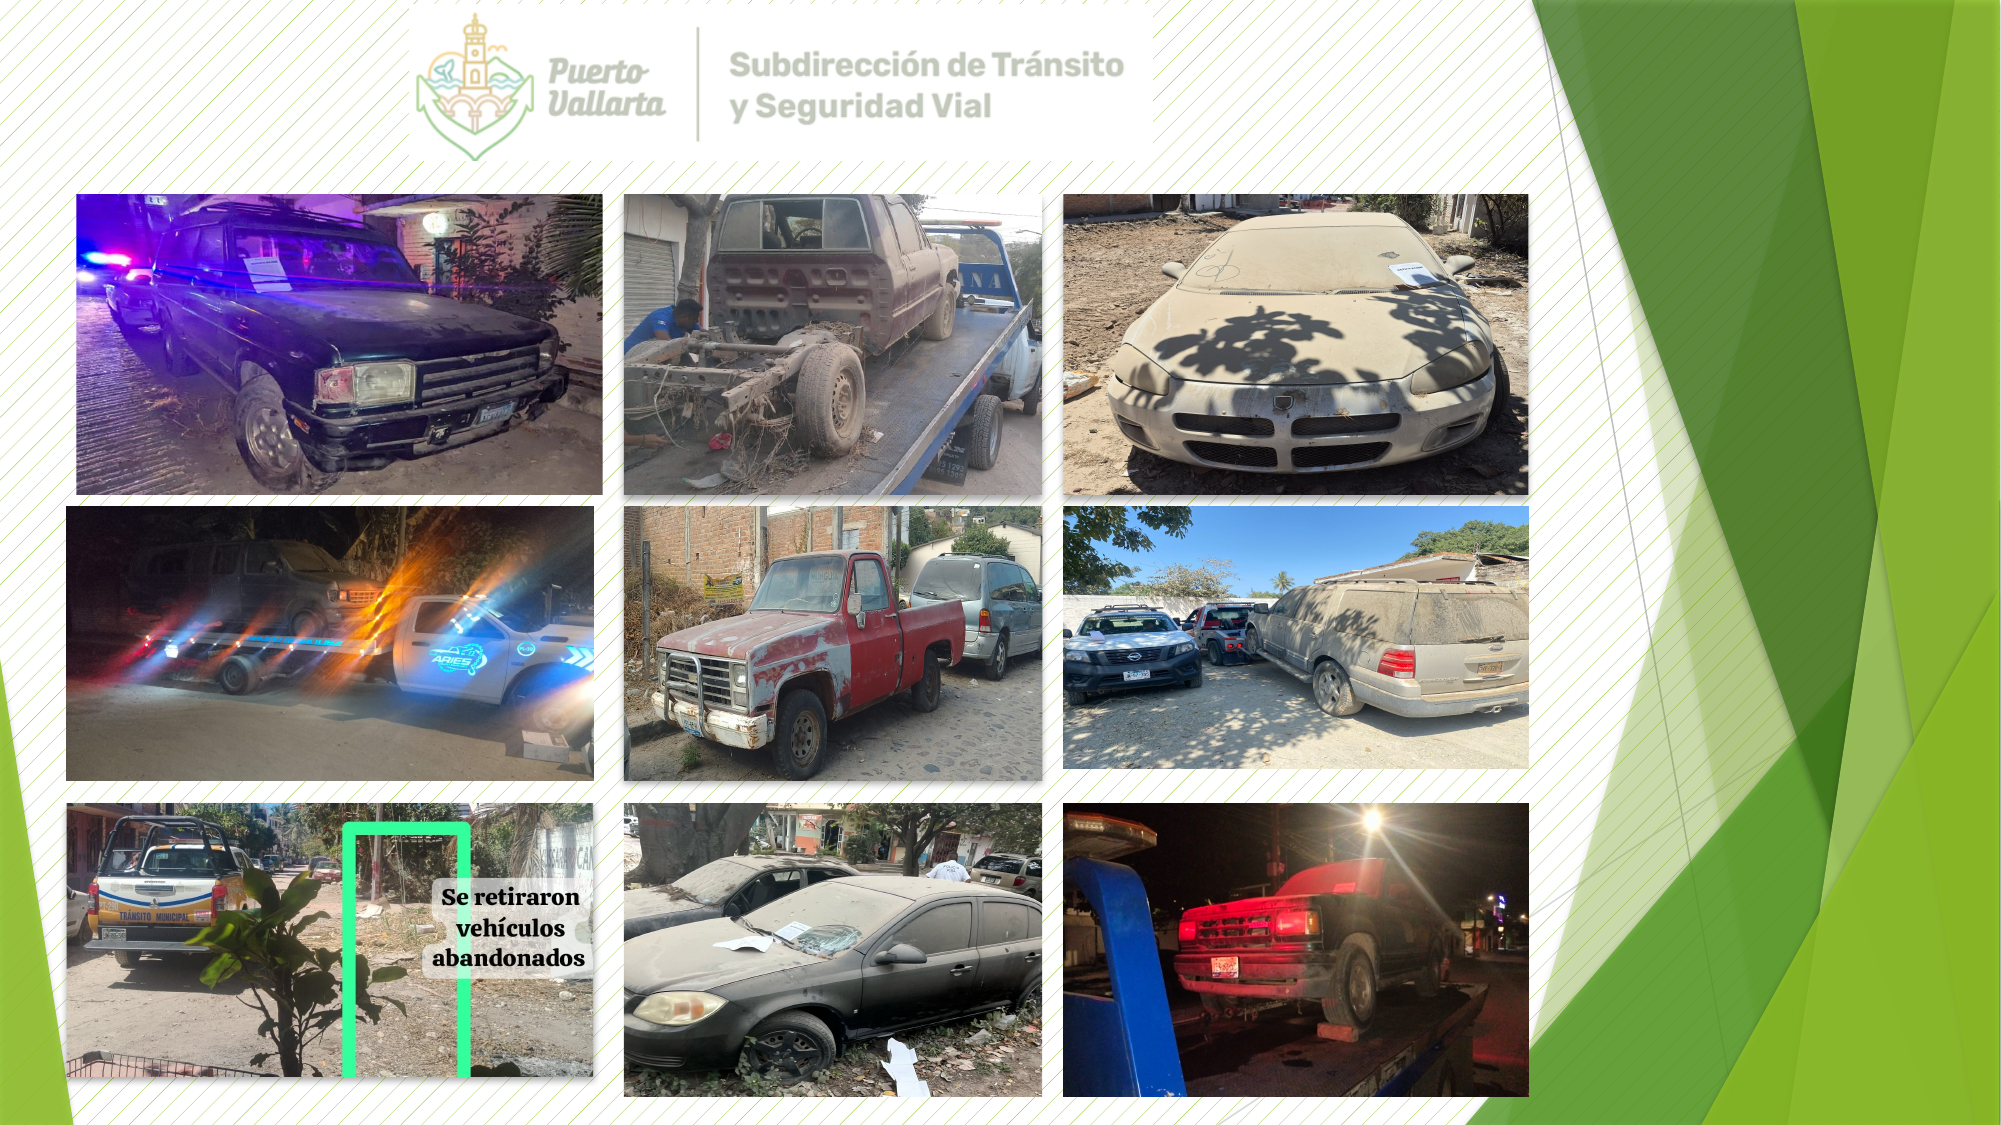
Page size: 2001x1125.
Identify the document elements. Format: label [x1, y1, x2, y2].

picture [623, 194, 1043, 496]
picture [1062, 194, 1529, 496]
picture [66, 802, 594, 1078]
picture [1062, 802, 1529, 1098]
list [75, 194, 604, 496]
picture [623, 802, 1043, 1098]
picture [623, 505, 1043, 781]
picture [408, 4, 1154, 161]
picture [1062, 505, 1529, 770]
picture [66, 505, 594, 781]
